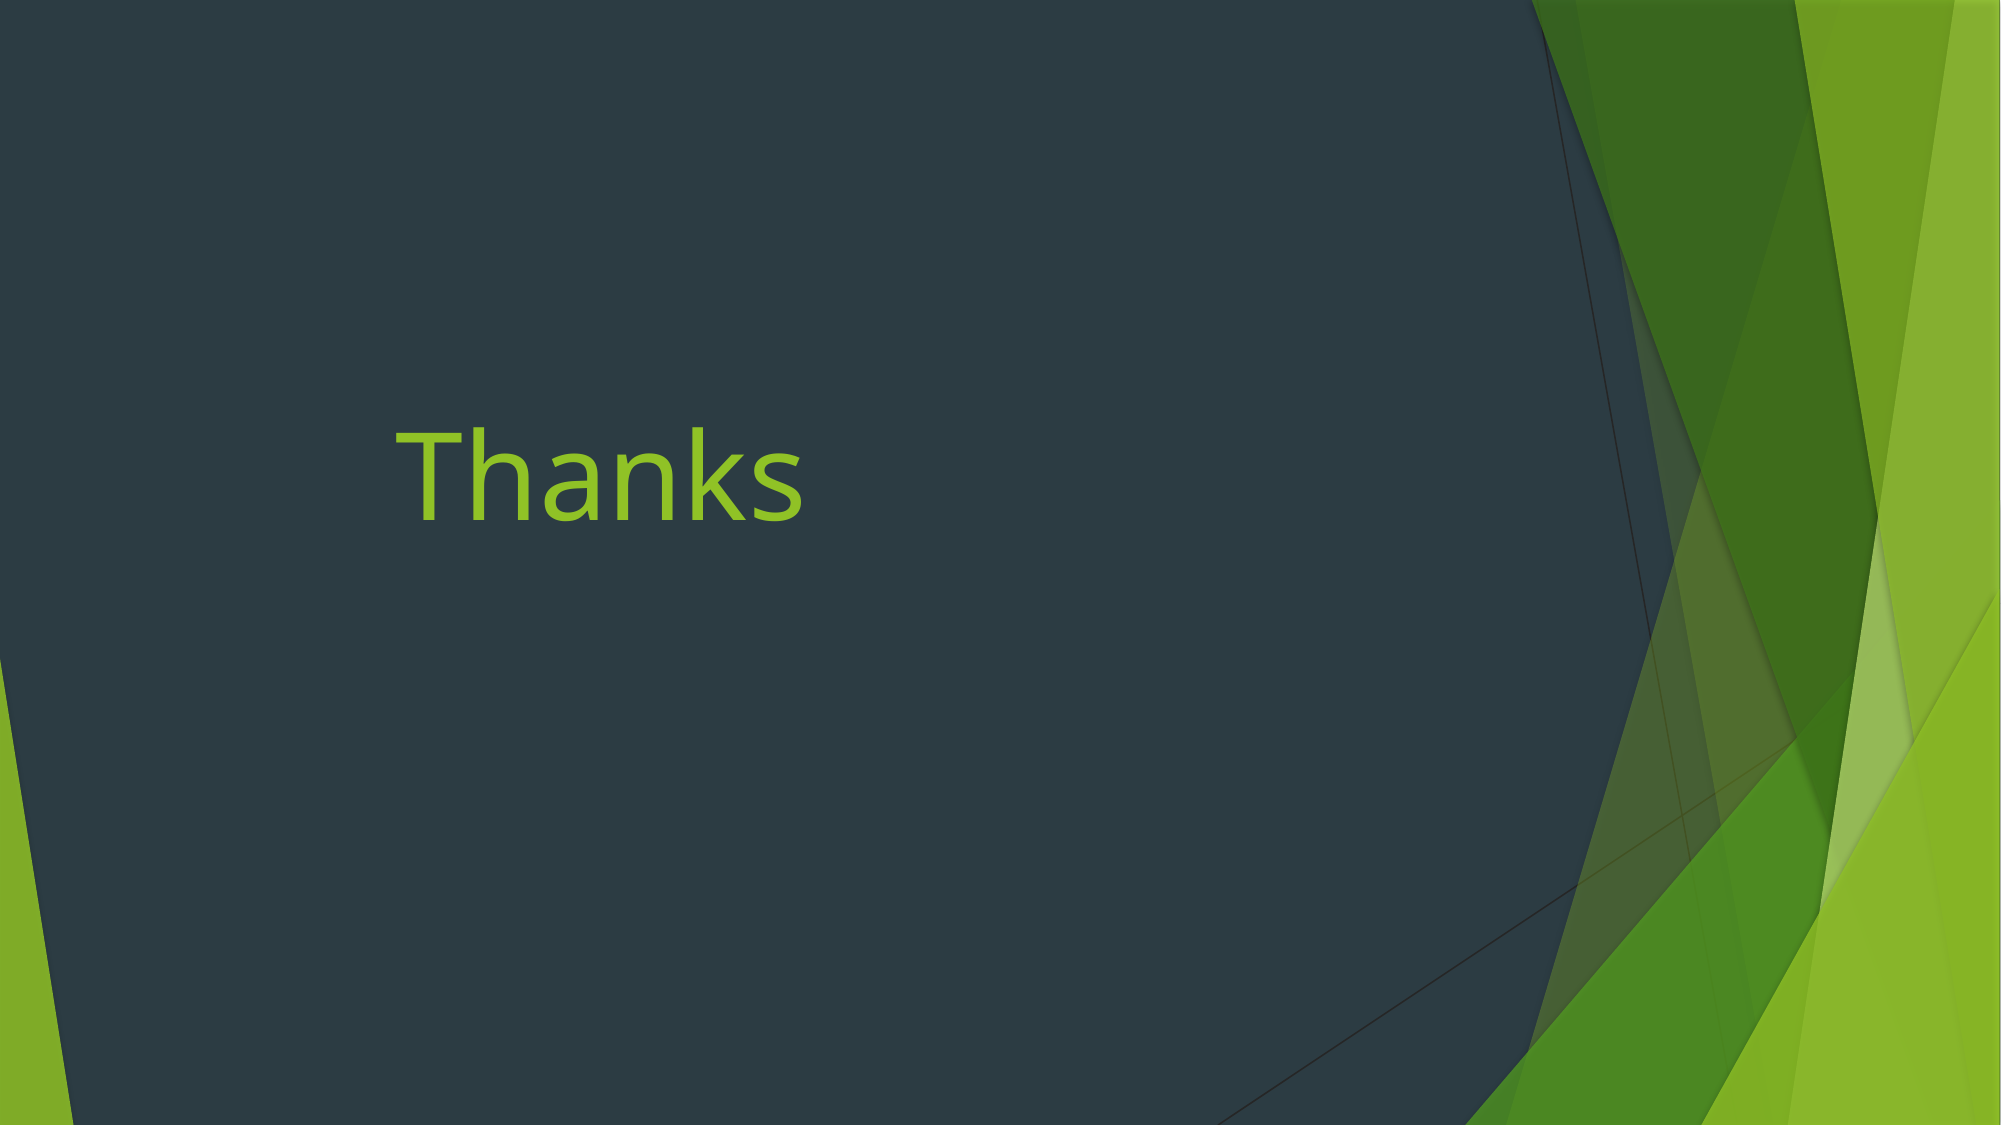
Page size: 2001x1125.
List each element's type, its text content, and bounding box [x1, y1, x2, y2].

title Thanks [190, 391, 1601, 609]
